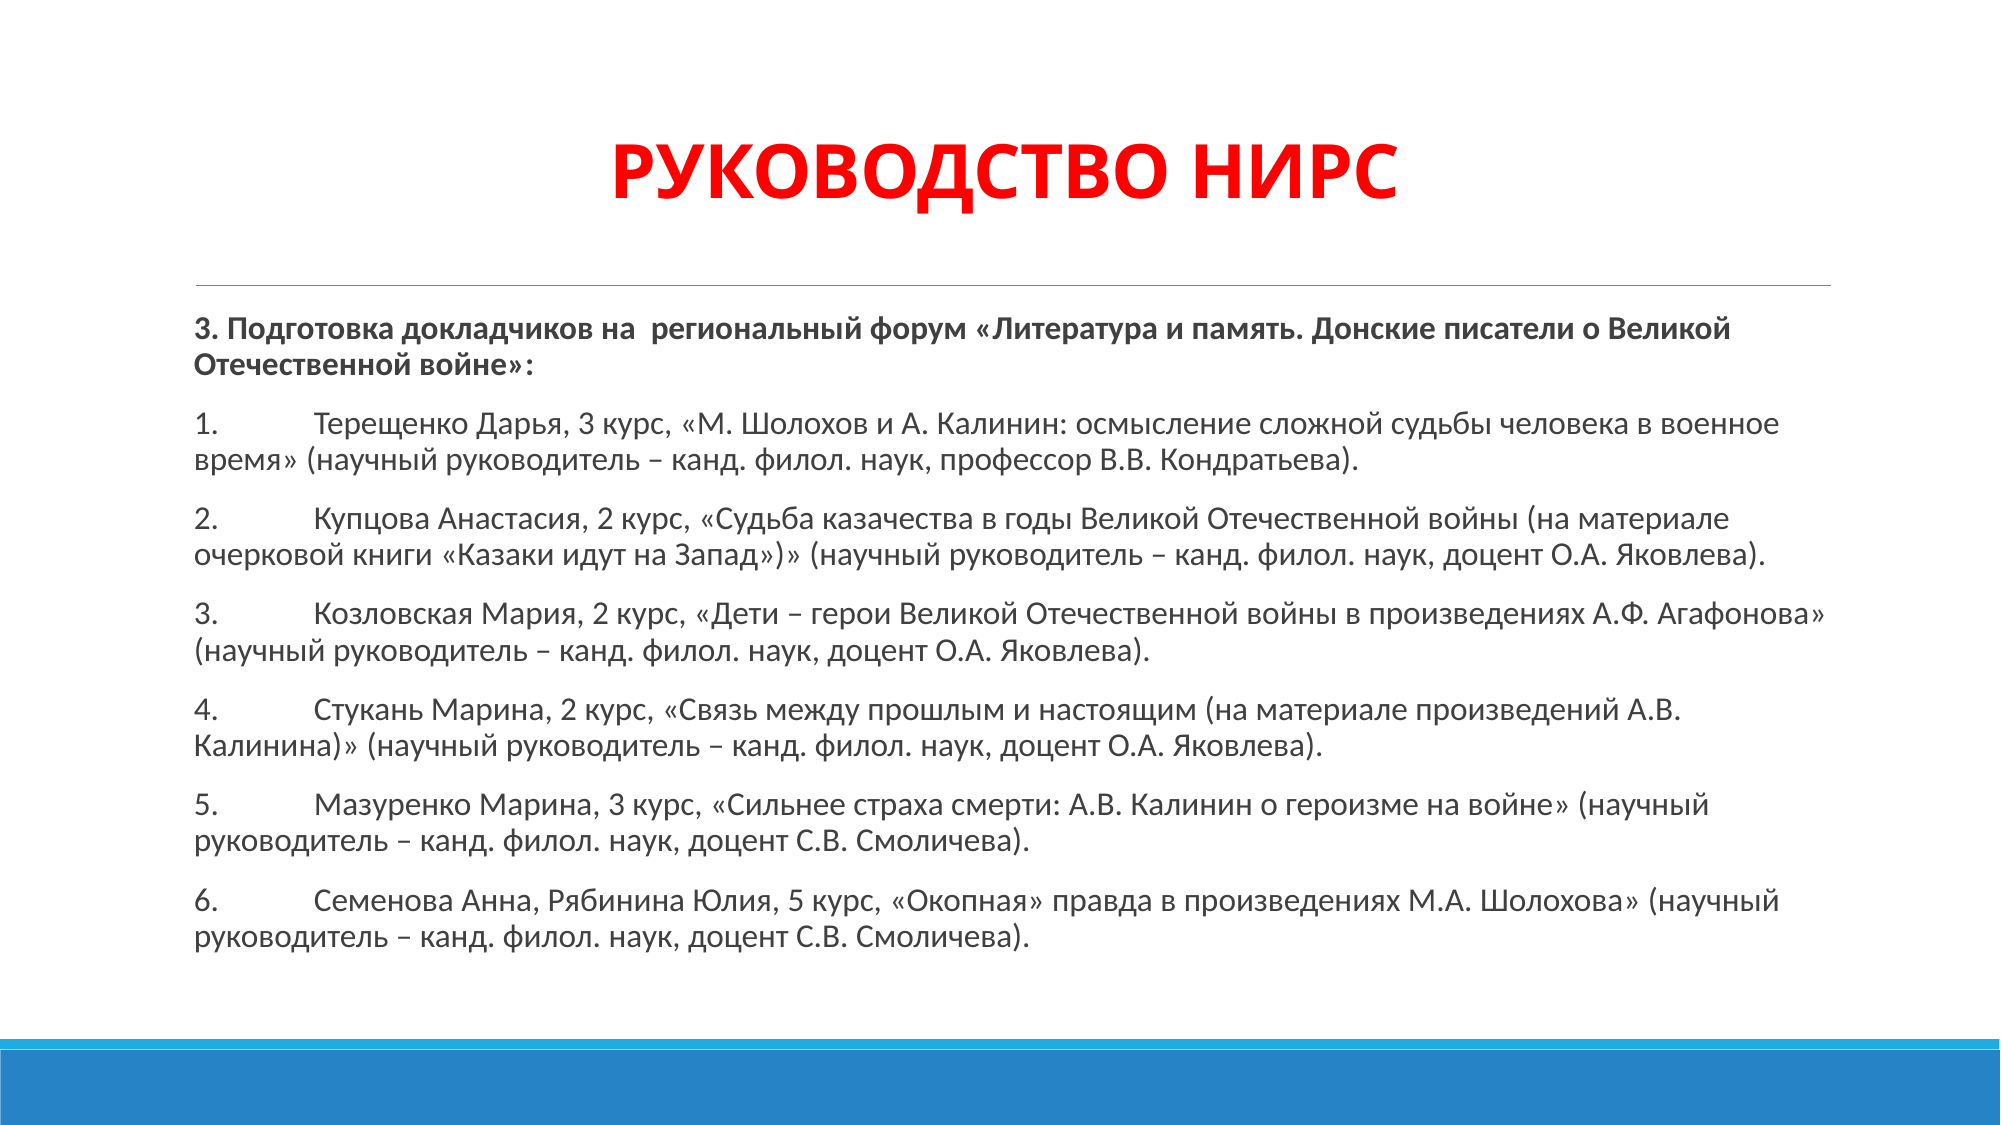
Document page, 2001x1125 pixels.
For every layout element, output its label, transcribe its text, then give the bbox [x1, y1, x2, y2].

list 3. Подготовка докладчиков на региональный форум «Литература и память. Донские писатели о Великой Отечественной войне»: 1. Терещенко Дарья, 3 курс, «М. Шолохов и А. Калинин: осмысление сложной судьбы человека в военное время» (научный руководитель – канд. филол. наук, профессор В.В. Кондратьева). 2. Купцова Анастасия, 2 курс, «Судьба казачества в годы Великой Отечественной войны (на материале очерковой книги «Казаки идут на Запад»)» (научный руководитель – канд. филол. наук, доцент О.А. Яковлева). 3. Козловская Мария, 2 курс, «Дети – герои Великой Отечественной войны в произведениях А.Ф. Агафонова» (научный руководитель – канд. филол. наук, доцент О.А. Яковлева). 4. Стукань Марина, 2 курс, «Связь между прошлым и настоящим (на материале произведений А.В. Калинина)» (научный руководитель – канд. филол. наук, доцент О.А. Яковлева). 5. Мазуренко Марина, 3 курс, «Сильнее страха смерти: А.В. Калинин о героизме на войне» (научный руководитель – канд. филол. наук, доцент С.В. Смоличева). 6. Семенова Анна, Рябинина Юлия, 5 курс, «Окопная» правда в произведениях М.А. Шолохова» (научный руководитель – канд. филол. наук, доцент С.В. Смоличева). [180, 302, 1830, 963]
title РУКОВОДСТВО НИРС [180, 47, 1830, 222]
